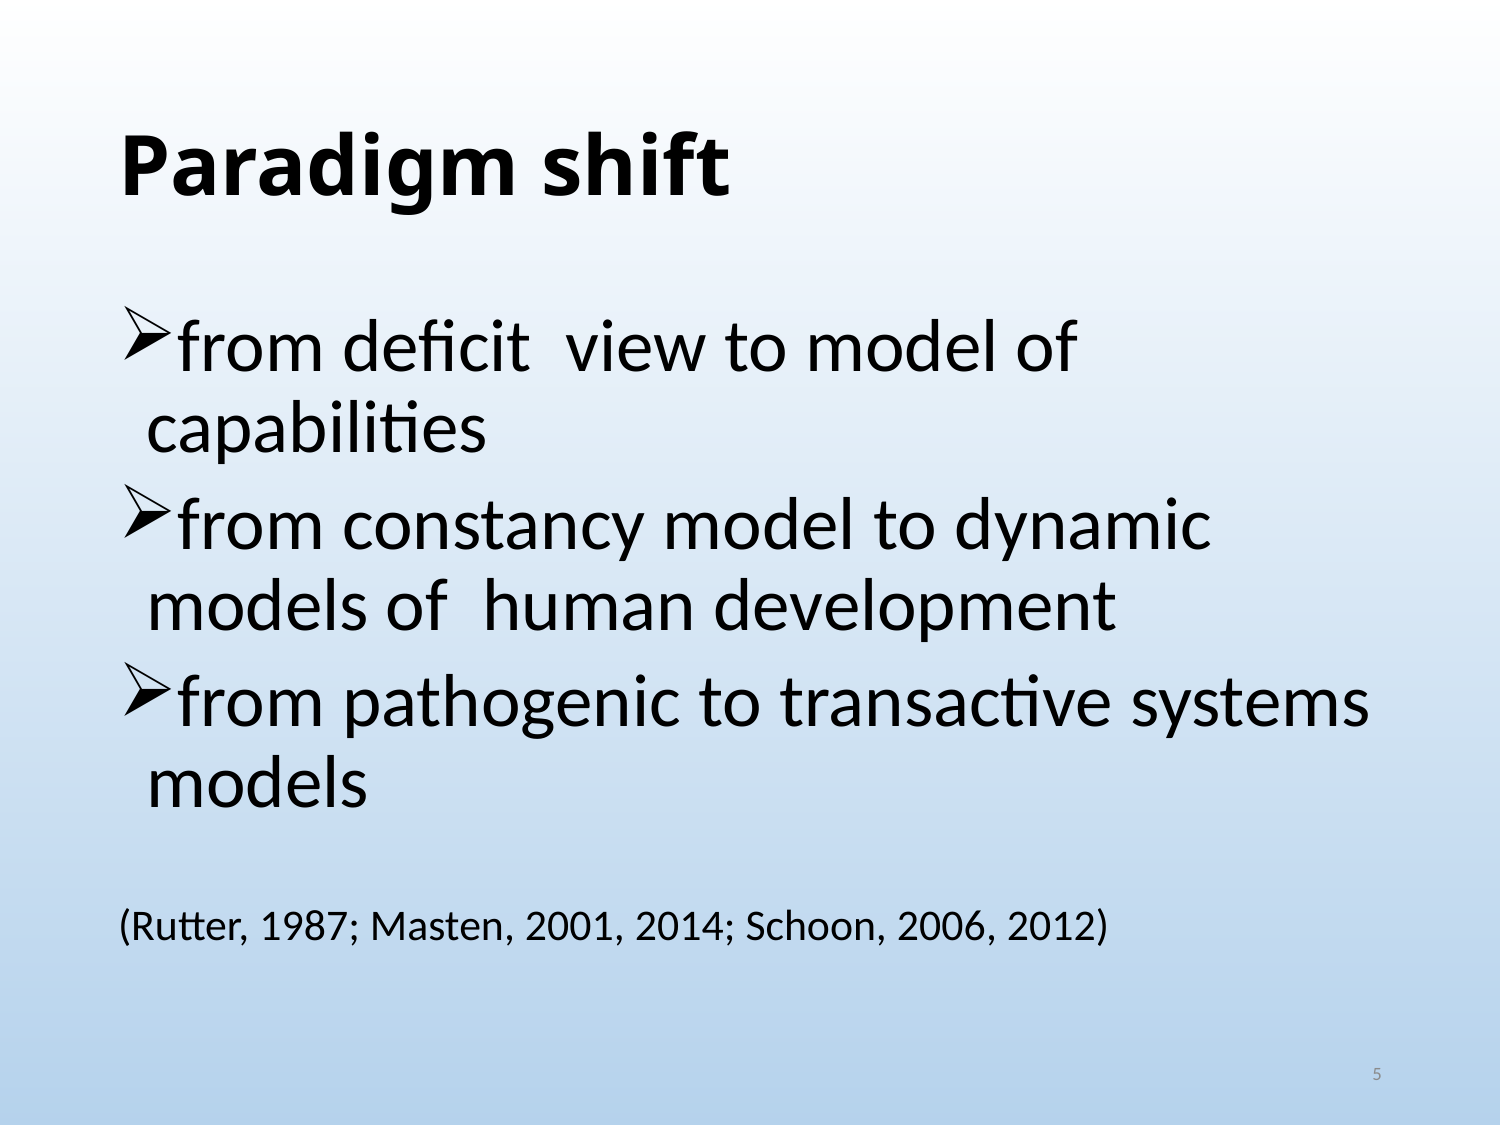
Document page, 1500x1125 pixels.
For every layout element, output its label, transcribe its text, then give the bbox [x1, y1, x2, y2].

slide_number 5 [1059, 1042, 1397, 1103]
title Paradigm shift [103, 59, 1397, 278]
list from deficit view to model of capabilities from constancy model to dynamic models of human development from pathogenic to transactive systems models (Rutter, 1987; Masten, 2001, 2014; Schoon, 2006, 2012) [103, 299, 1397, 1014]
